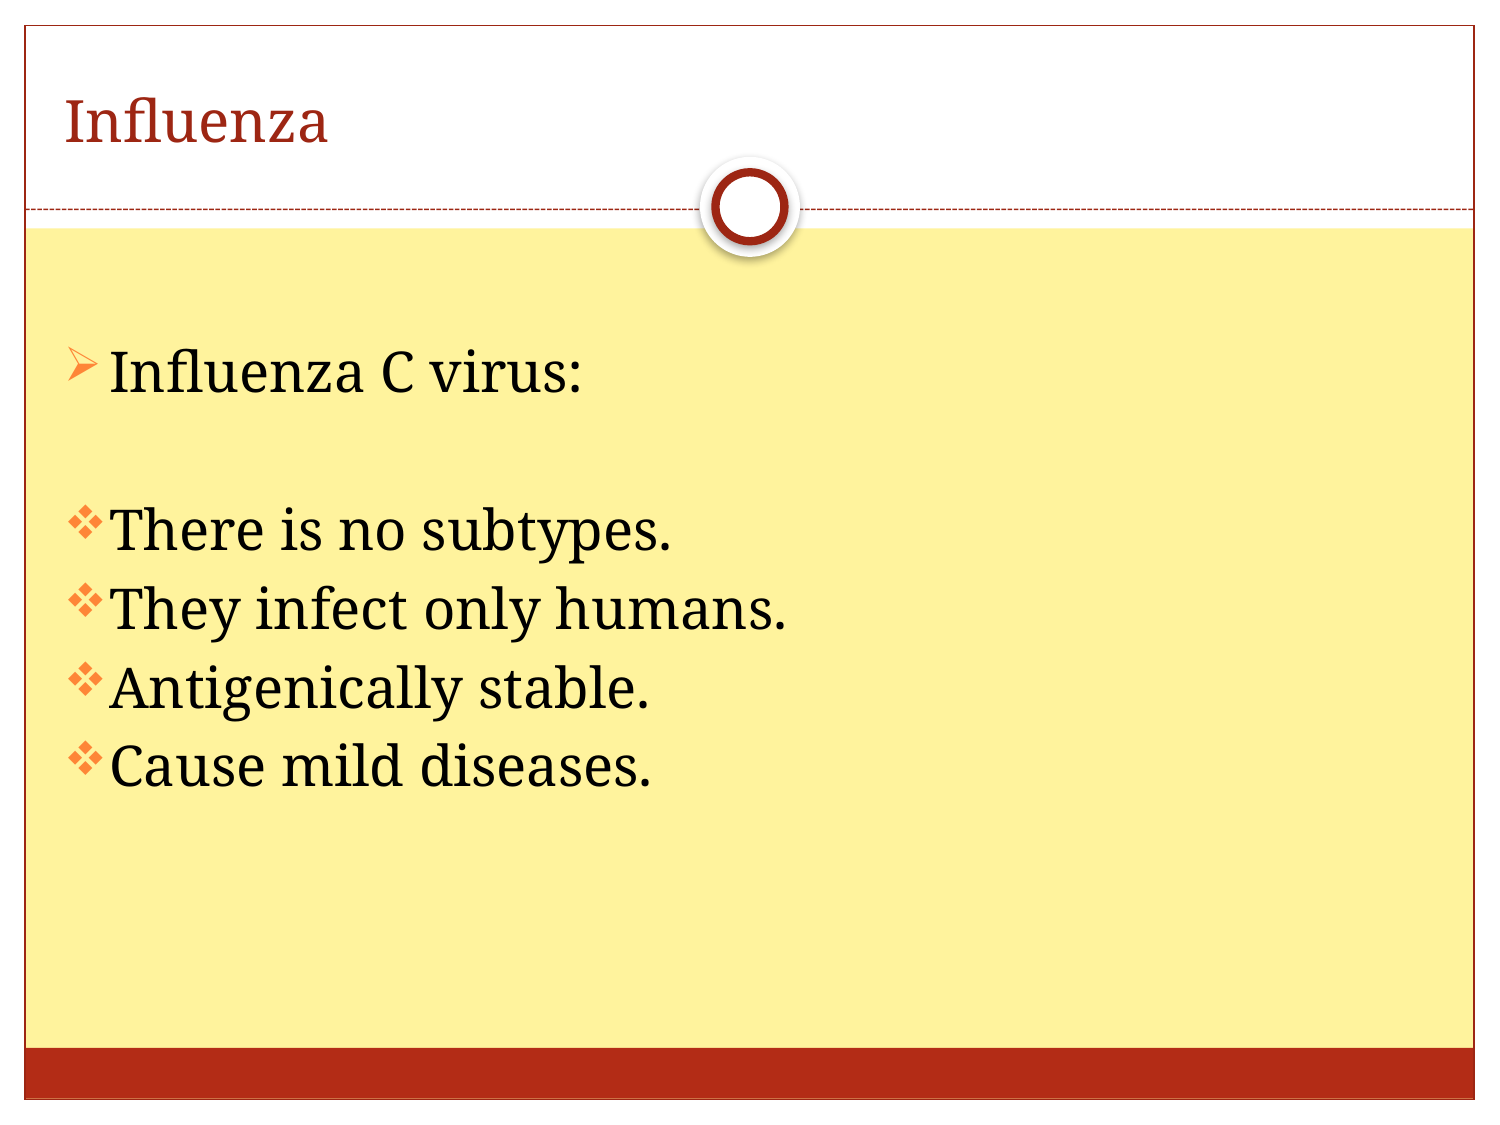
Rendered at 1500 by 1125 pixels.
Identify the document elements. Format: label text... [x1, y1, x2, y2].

list Influenza C virus: There is no subtypes. They infect only humans. Antigenically stable. Cause mild diseases. [49, 250, 1445, 1001]
title Influenza [49, 37, 1450, 162]
